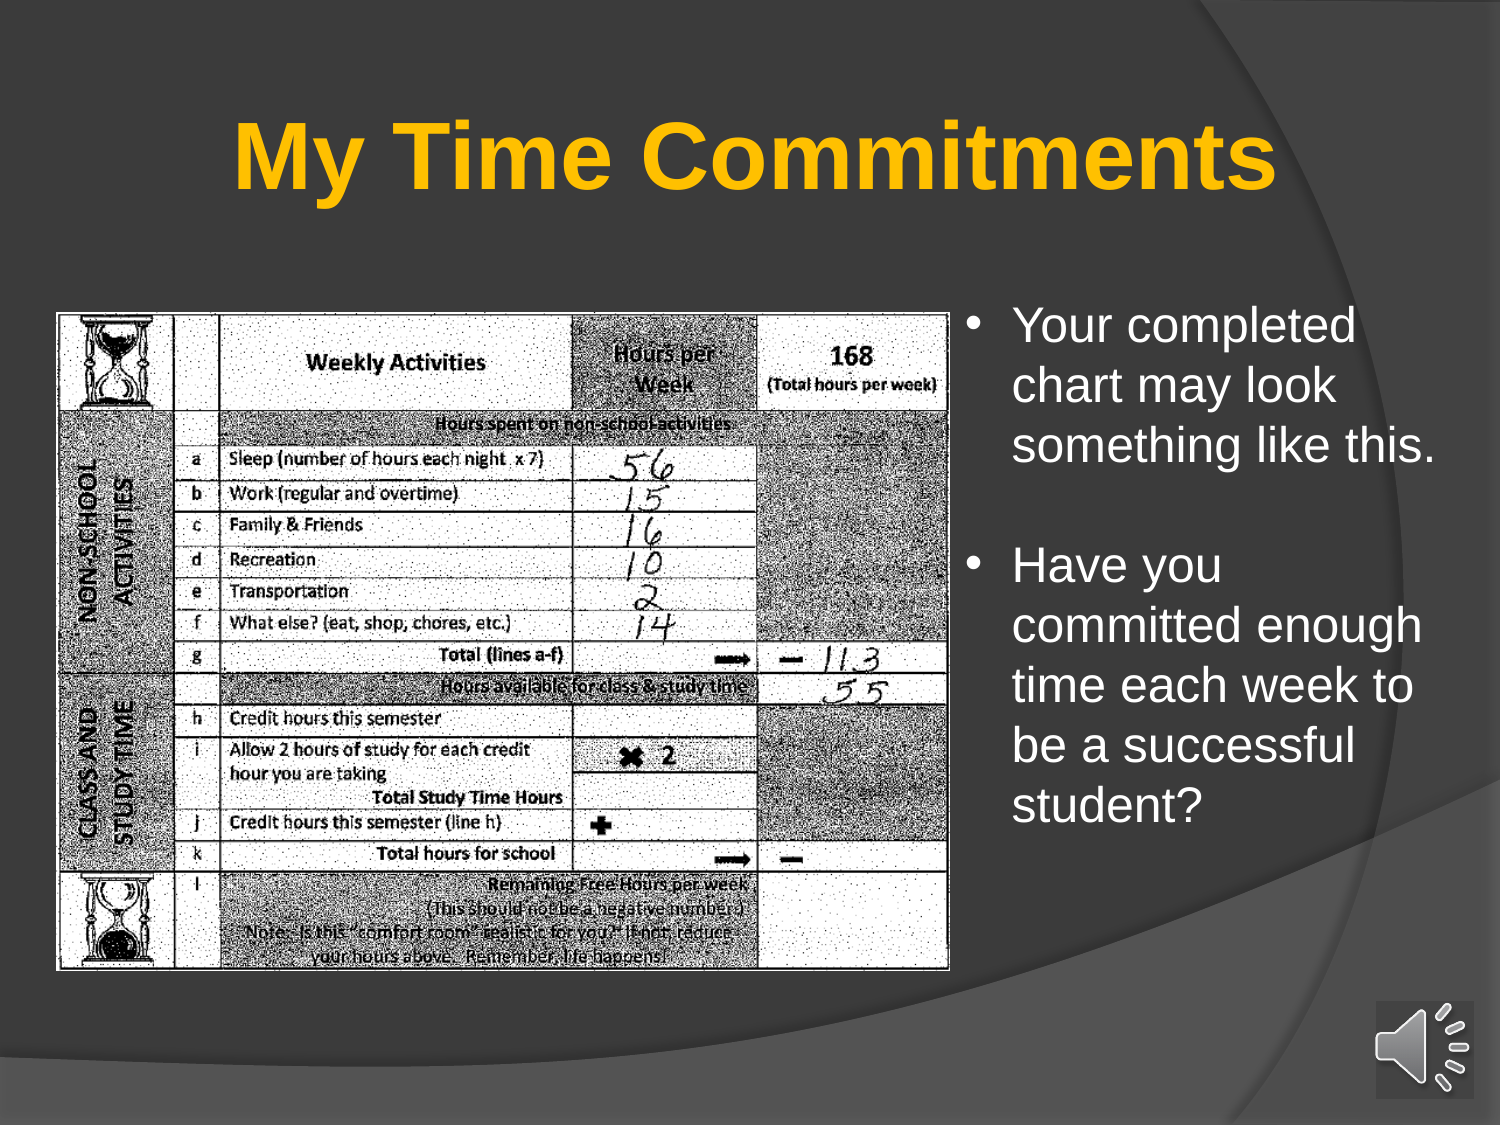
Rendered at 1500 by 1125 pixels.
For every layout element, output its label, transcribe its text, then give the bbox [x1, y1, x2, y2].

picture [1374, 999, 1476, 1101]
text_box Your completed chart may look something like this. Have you committed enough time each week to be a successful student? [949, 224, 1475, 840]
text_box My Time Commitments [112, 86, 1400, 262]
picture [56, 312, 951, 971]
